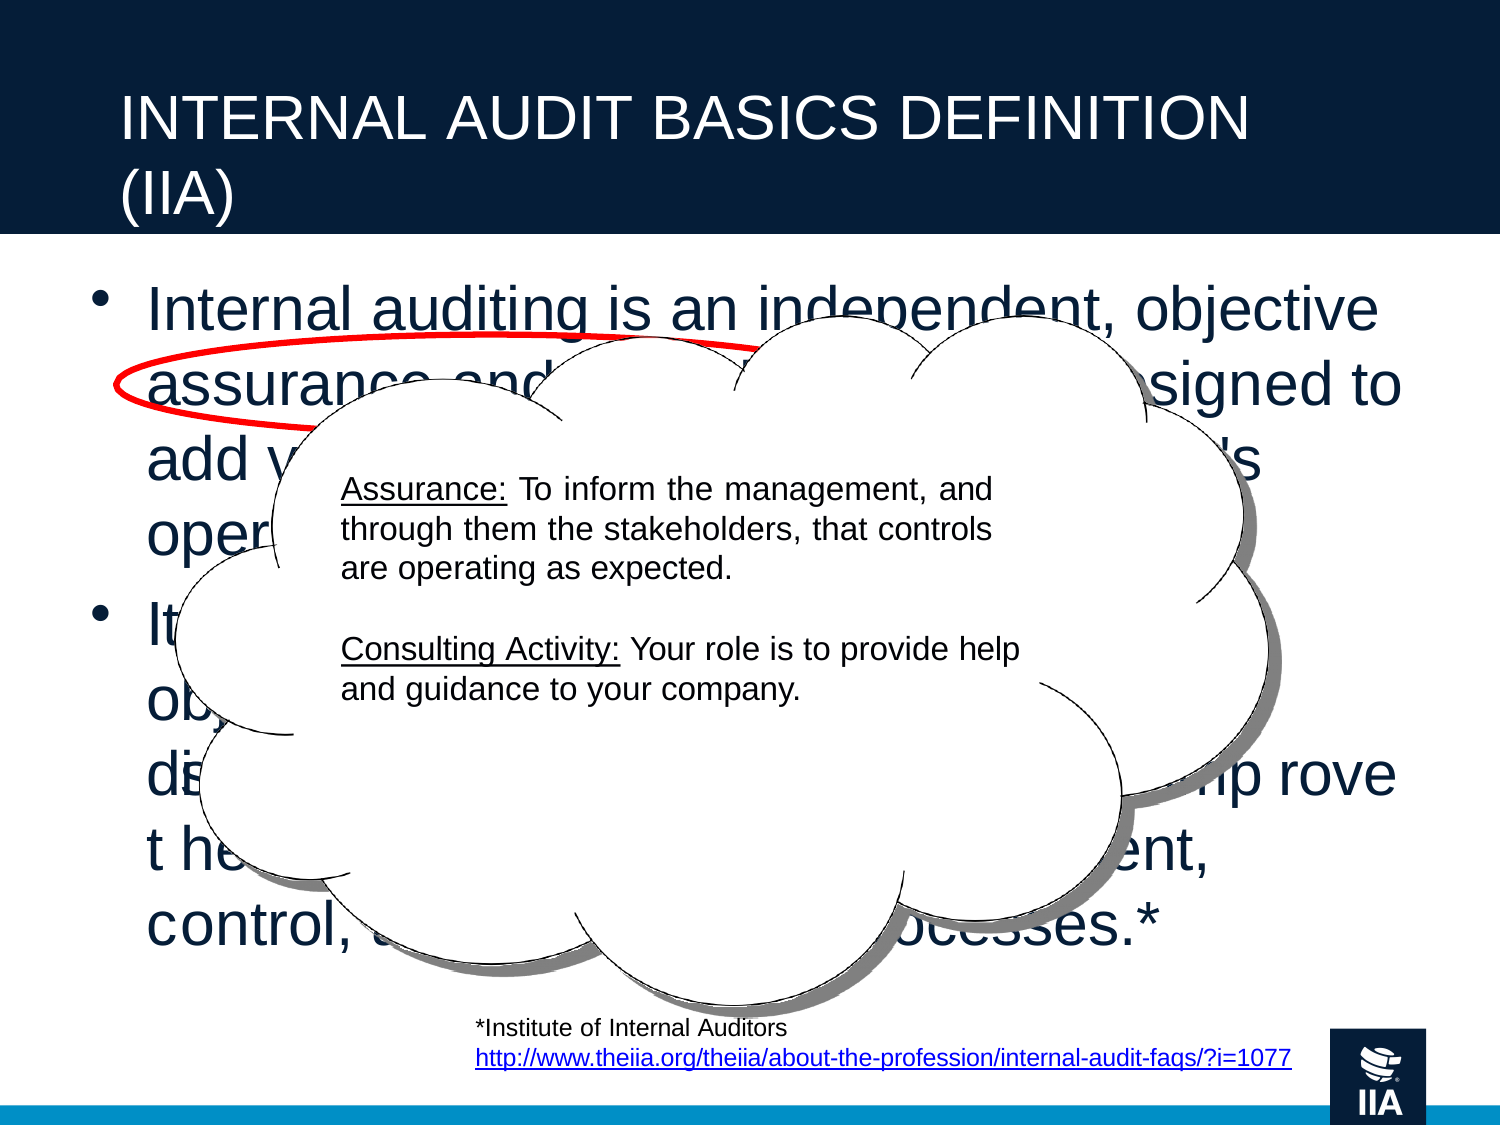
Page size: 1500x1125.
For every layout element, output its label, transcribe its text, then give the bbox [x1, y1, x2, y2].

text_box *Institute of Internal Auditors http://www.theiia.org/theiia/about-the-profession/internal-audit-faqs/?i=1077 [473, 1012, 1308, 1072]
title INTERNAL AUDIT BASICS DEFINITION (IIA) [117, 28, 1383, 265]
text_box a ed to a [1286, 341, 1406, 494]
text_box rove [1286, 731, 1402, 809]
text_box It [89, 581, 107, 659]
picture [1354, 1043, 1406, 1118]
text_box Internal auditing is an independent, objective [87, 266, 1385, 344]
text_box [112, 315, 1282, 1019]
